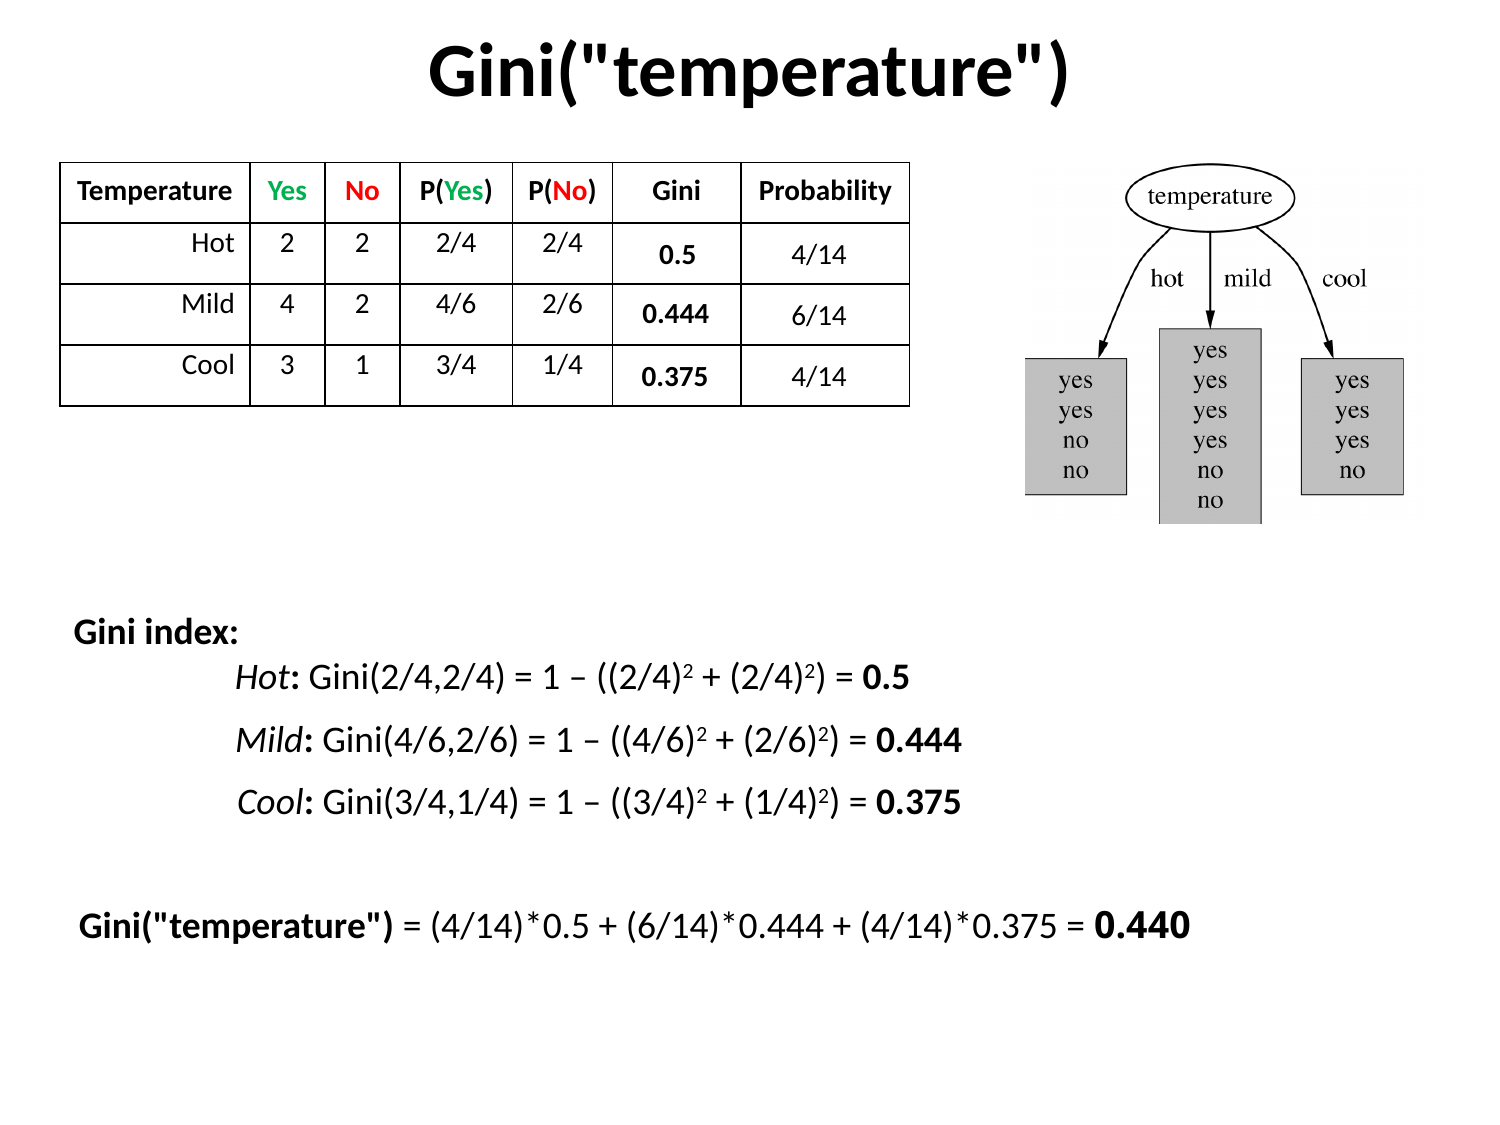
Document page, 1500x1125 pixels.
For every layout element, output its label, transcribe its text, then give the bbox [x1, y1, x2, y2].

table_header No [326, 163, 399, 222]
table_cell 2/4 [513, 224, 612, 283]
text_box Mild: Gini(4/6,2/6) = 1 – ((4/6)2 + (2/6)2) = 0.444 [220, 707, 977, 768]
title Gini("temperature") [75, 12, 1425, 121]
text_box 0.5 [644, 228, 712, 278]
text_box 6/14 [776, 289, 862, 339]
table_header P(Yes) [401, 163, 512, 222]
table_header Gini [613, 163, 740, 222]
table_cell 1 [326, 346, 399, 405]
text_box Cool: Gini(3/4,1/4) = 1 – ((3/4)2 + (1/4)2) = 0.375 [222, 769, 978, 830]
text_box Gini index: Hot: Gini(2/4,2/4) = 1 – ((2/4)2 + (2/4)2) = 0.5 [58, 599, 926, 705]
table_cell [742, 346, 909, 405]
picture [1024, 162, 1426, 524]
table_header P(No) [513, 163, 612, 222]
table_cell 2 [326, 285, 399, 344]
text_box 0.375 [626, 349, 725, 400]
table_header Probability [742, 163, 909, 222]
table_cell [613, 224, 740, 283]
table_header Temperature [61, 163, 249, 222]
table_cell Cool [61, 346, 249, 405]
table_cell Mild [61, 285, 249, 344]
table_cell 2 [326, 224, 399, 283]
text_box Gini("temperature") = (4/14)*0.5 + (6/14)*0.444 + (4/14)*0.375 = 0.440 [63, 893, 1206, 954]
table_cell 2/6 [513, 285, 612, 344]
table_cell 2 [251, 224, 324, 283]
table_cell 2/4 [401, 224, 512, 283]
table_cell [742, 285, 909, 344]
table_cell Hot [61, 224, 249, 283]
table_cell 4/6 [401, 285, 512, 344]
text_box 0.444 [627, 287, 724, 338]
table_cell [613, 285, 740, 344]
table_cell 4 [251, 285, 324, 344]
text_box 4/14 [776, 228, 862, 278]
text_box 4/14 [776, 349, 862, 400]
table_cell 3 [251, 346, 324, 405]
table_cell [613, 346, 740, 405]
table_cell [742, 224, 909, 283]
table_header Yes [251, 163, 324, 222]
table_cell 3/4 [401, 346, 512, 405]
table_cell 1/4 [513, 346, 612, 405]
